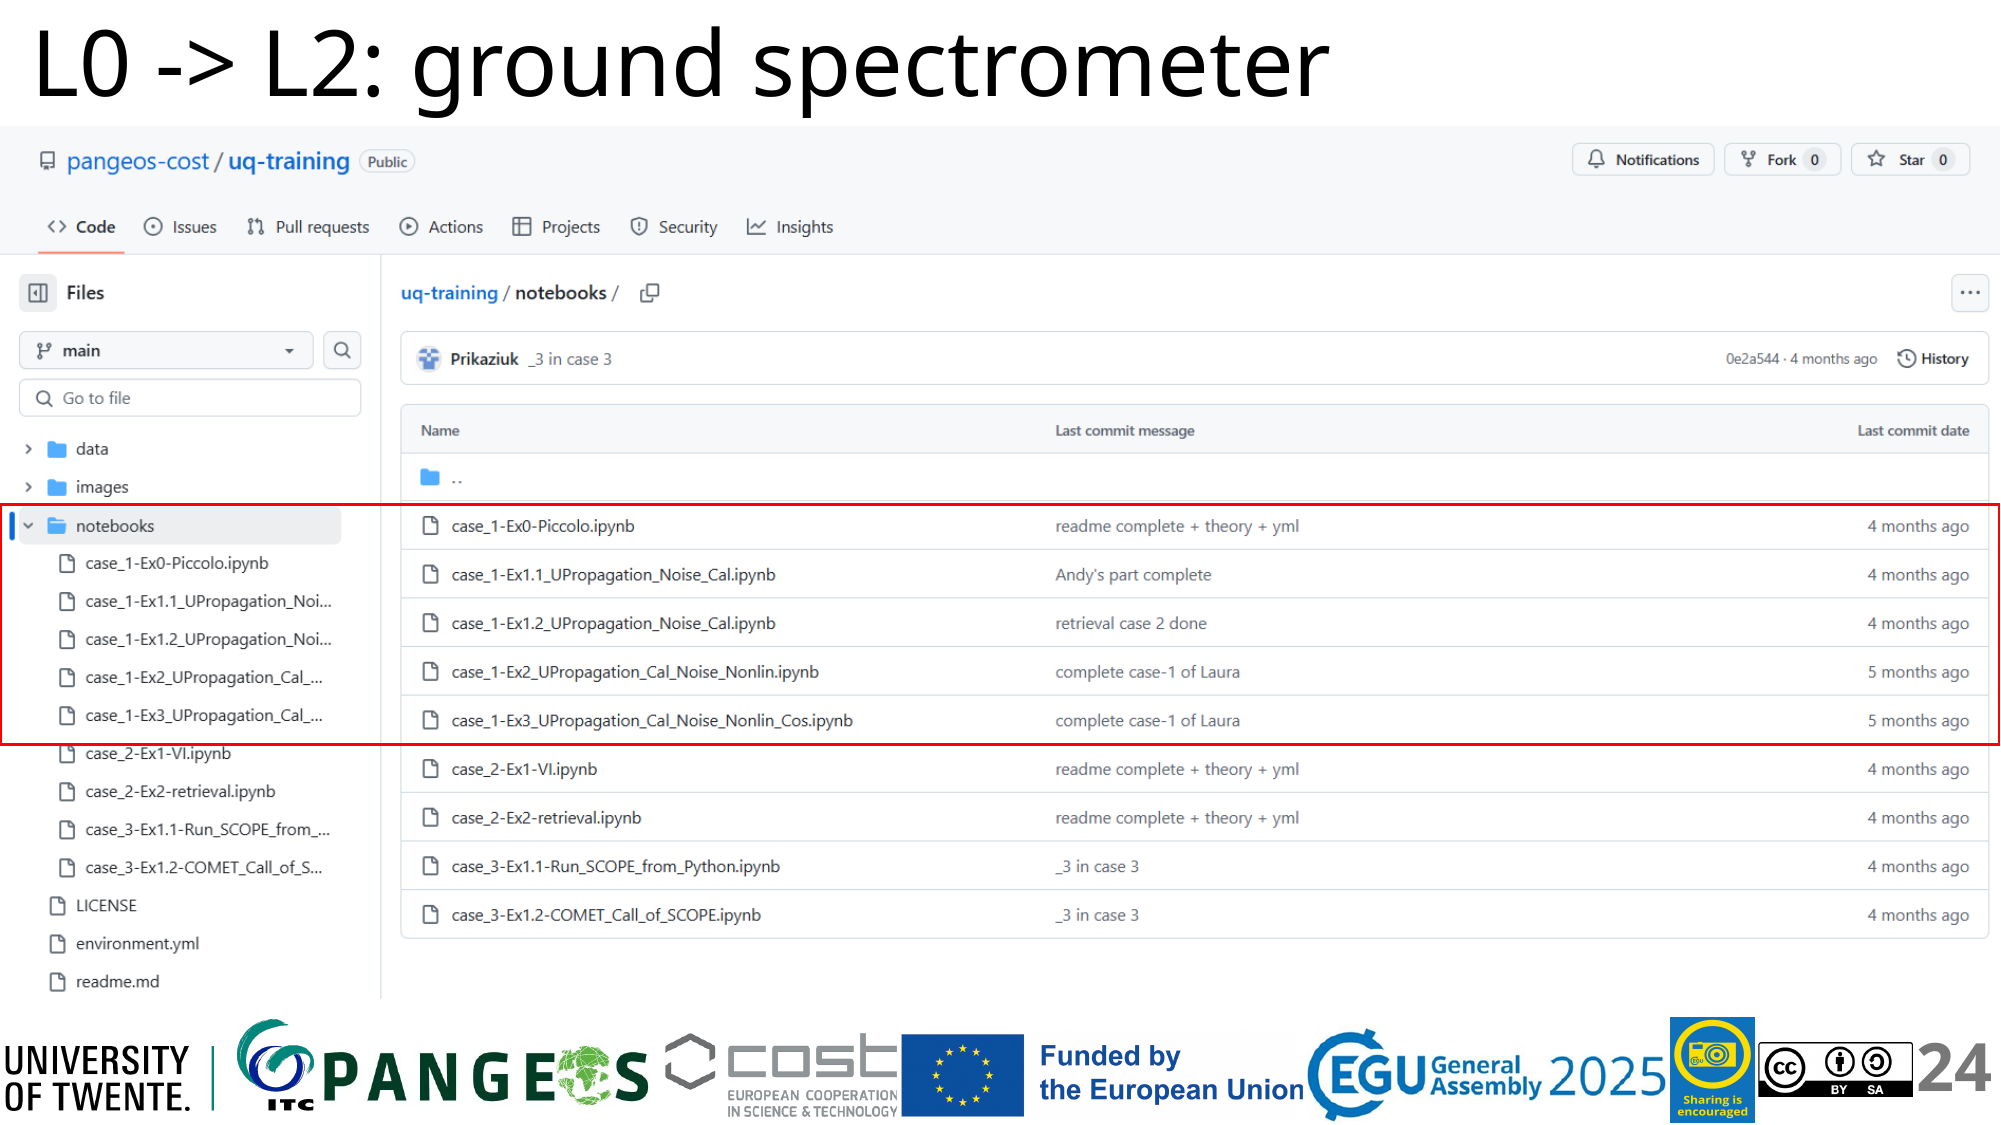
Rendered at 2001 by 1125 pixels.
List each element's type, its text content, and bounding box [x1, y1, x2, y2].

picture [5, 1019, 650, 1111]
slide_number 24 [1557, 1039, 2000, 1100]
picture [0, 125, 2000, 1000]
title L0 -> L2: ground spectrometer [16, 9, 1742, 125]
picture [654, 1016, 1755, 1123]
